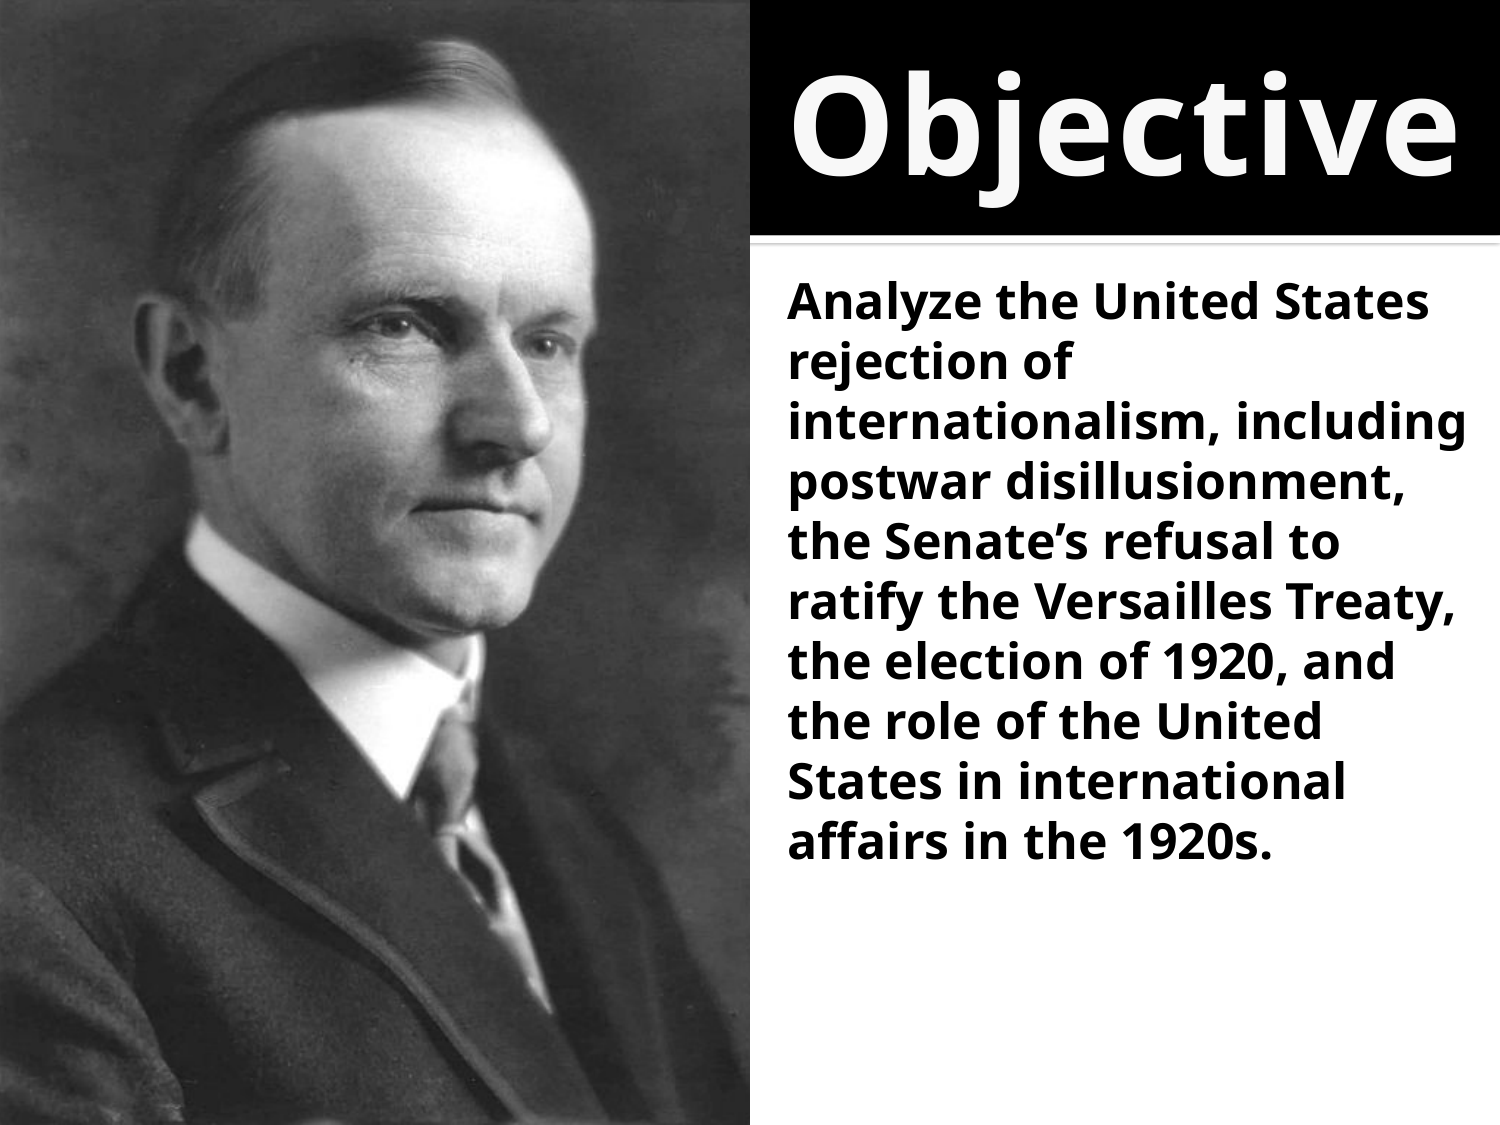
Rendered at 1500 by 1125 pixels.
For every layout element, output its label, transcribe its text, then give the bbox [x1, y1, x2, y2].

text_box Analyze the United States rejection of internationalism, including postwar disillusionment, the Senate’s refusal to ratify the Versailles Treaty, the election of 1920, and the role of the United States in international affairs in the 1920s. [762, 262, 1488, 878]
text_box Objective [756, 30, 1500, 211]
picture [0, 0, 750, 1125]
